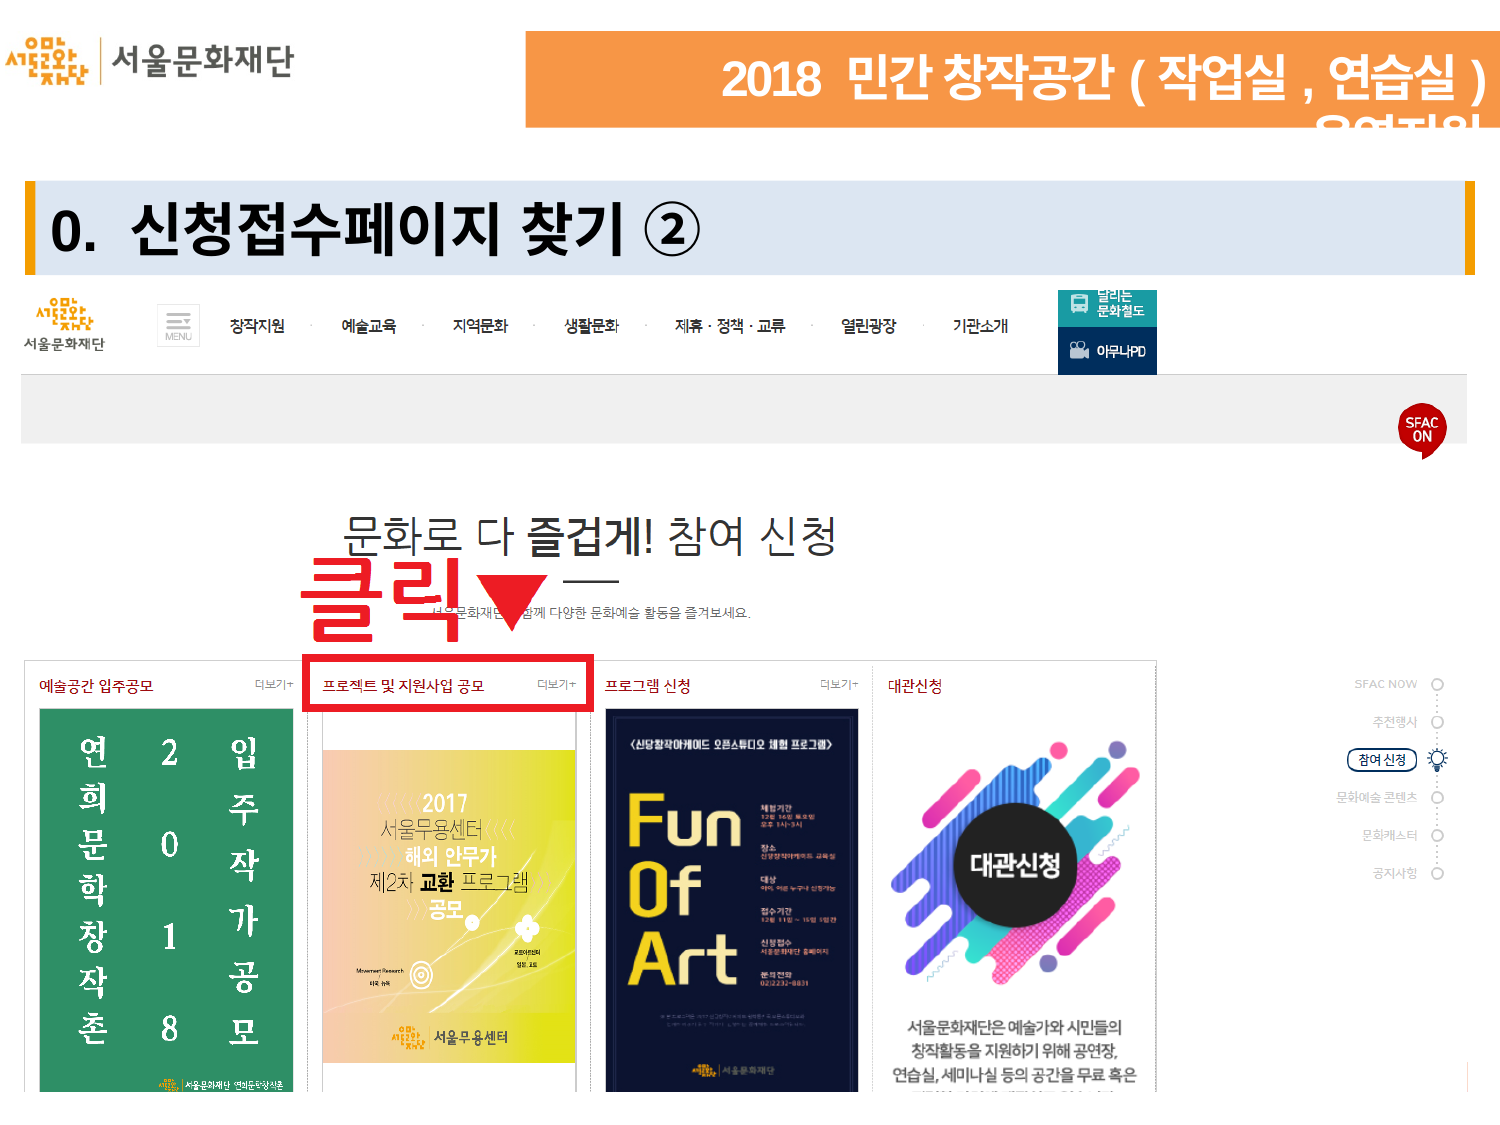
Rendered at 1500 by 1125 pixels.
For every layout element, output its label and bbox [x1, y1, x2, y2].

text_box [525, 30, 1500, 128]
text_box [30, 180, 1471, 276]
picture [4, 31, 297, 91]
picture [21, 290, 1468, 1092]
